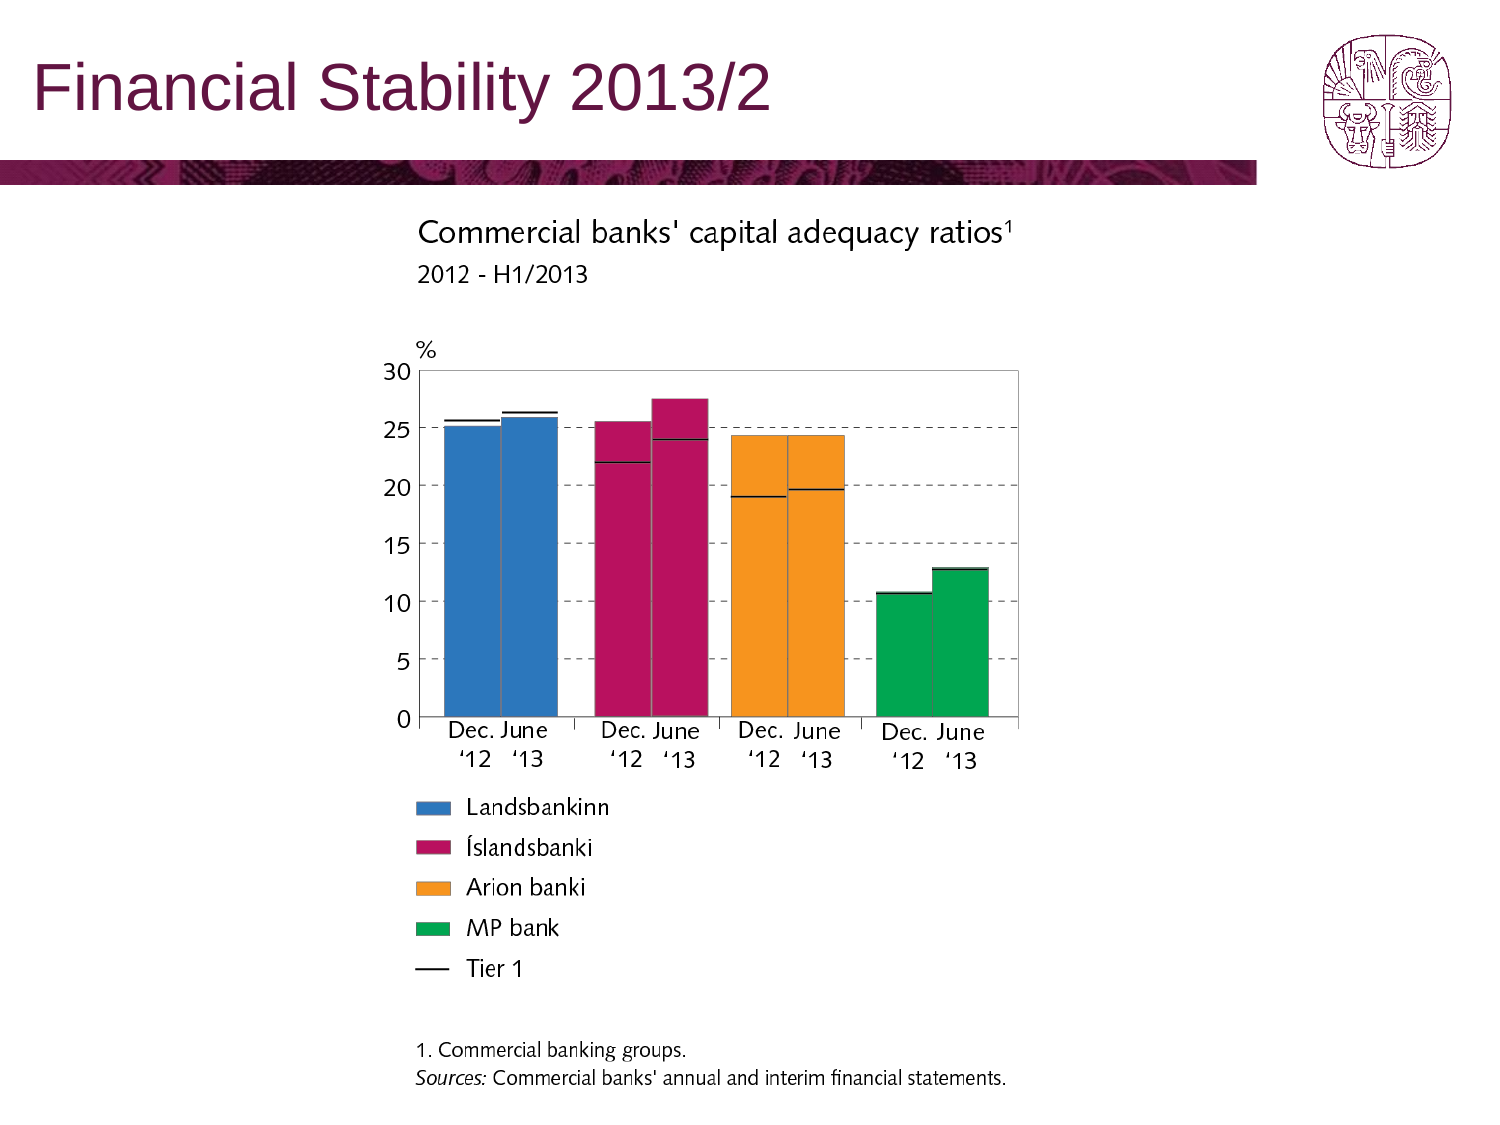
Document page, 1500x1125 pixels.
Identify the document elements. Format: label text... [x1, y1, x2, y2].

title Financial Stability 2013/2 [17, 19, 1247, 149]
picture [0, 160, 1258, 185]
picture [1316, 31, 1456, 173]
picture [383, 205, 1020, 1089]
